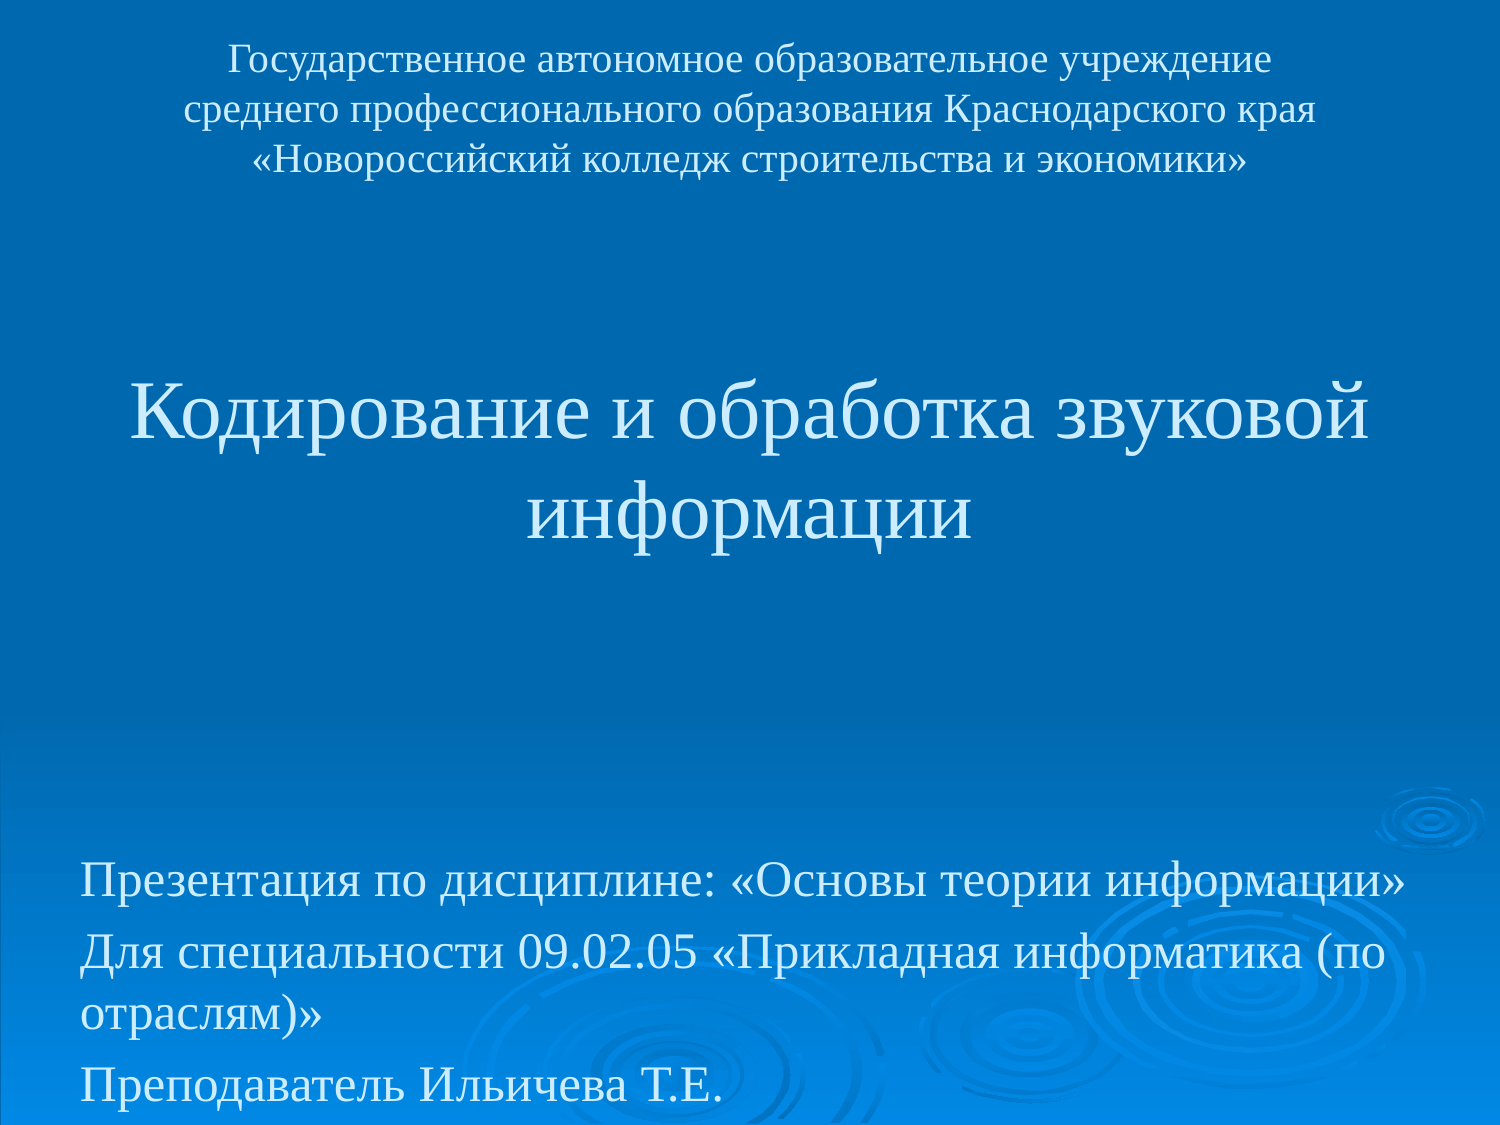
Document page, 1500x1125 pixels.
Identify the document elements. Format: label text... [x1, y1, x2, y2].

title Кодирование и обработка звуковой информации [112, 277, 1388, 563]
text_box Государственное автономное образовательное учреждение среднего профессионального образования Краснодарского края «Новороссийский колледж строительства и экономики» [53, 22, 1447, 238]
subtitle Презентация по дисциплине: «Основы теории информации» Для специальности 09.02.05 «Прикладная информатика (по отраслям)» Преподаватель Ильичева Т.Е. [64, 837, 1448, 1125]
